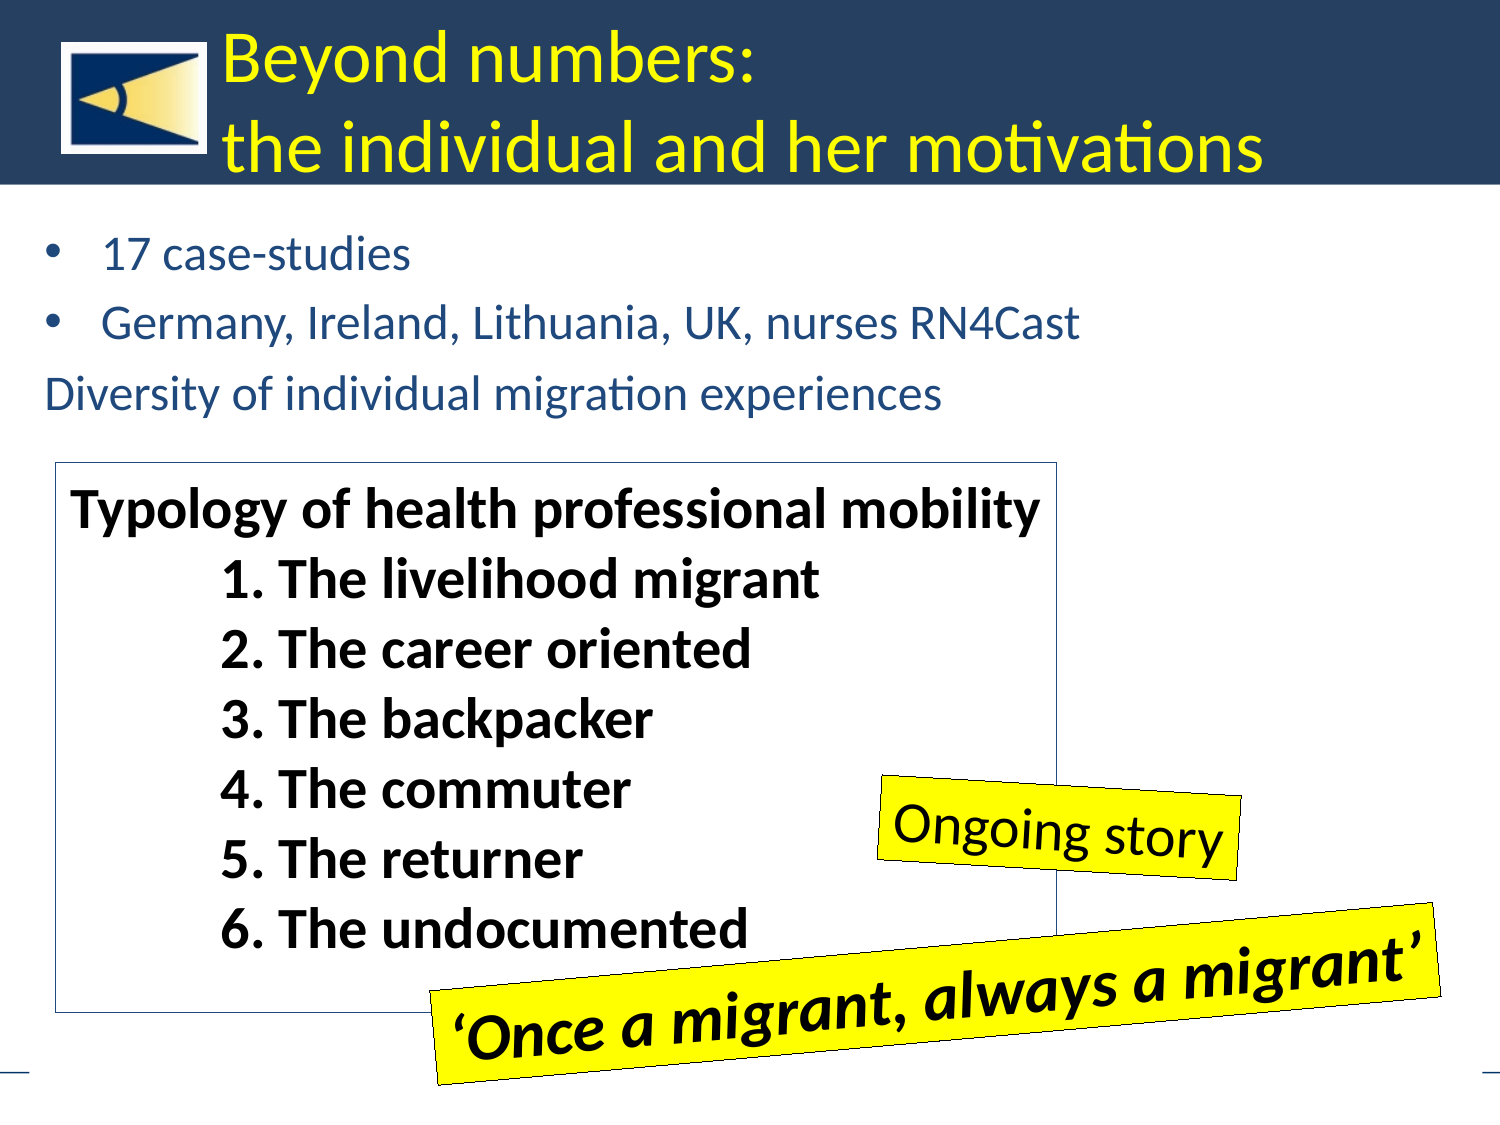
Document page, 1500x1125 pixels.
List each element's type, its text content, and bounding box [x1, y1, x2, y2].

text_box ‘Once a migrant, always a migrant’ [429, 902, 1442, 1086]
text_box Typology of health professional mobility 1. The livelihood migrant 2. The career oriented 3. The backpacker 4. The commuter 5. The returner 6. The undocumented [55, 462, 1057, 1013]
list 17 case-studies Germany, Ireland, Lithuania, UK, nurses RN4Cast Diversity of individual migration experiences [29, 212, 1483, 1125]
text_box Ongoing story [877, 774, 1242, 881]
title Beyond numbers: the individual and her motivations [206, 45, 1471, 149]
picture [61, 42, 207, 154]
